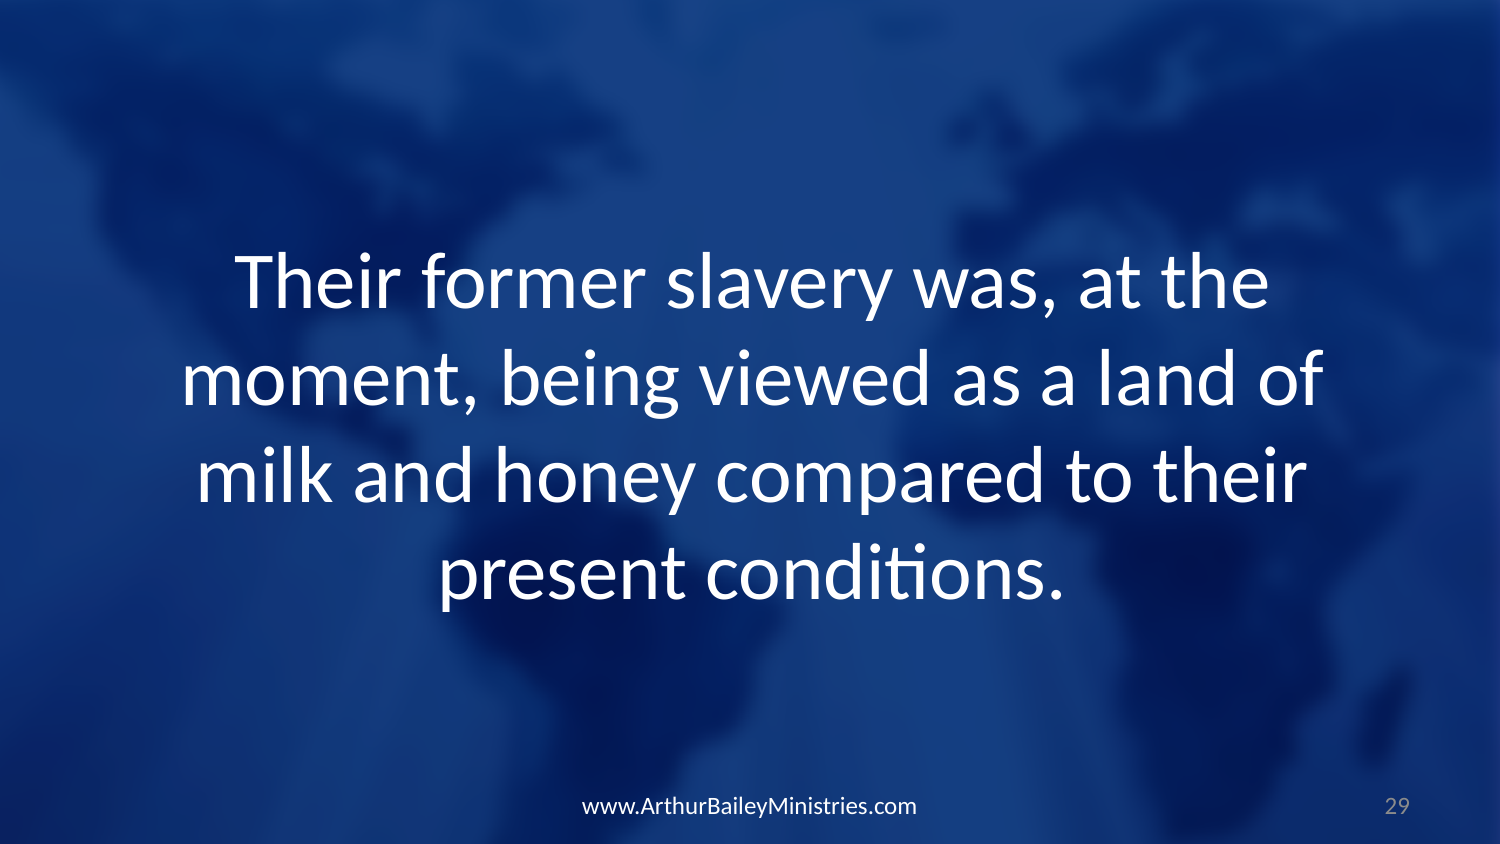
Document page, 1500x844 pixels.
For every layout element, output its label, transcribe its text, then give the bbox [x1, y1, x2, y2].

picture [0, 0, 1500, 844]
list Their former slavery was, at the moment, being viewed as a land of milk and honey compared to their present conditions. [151, 107, 1355, 741]
slide_number 29 [1074, 782, 1425, 827]
footer www.ArthurBaileyMinistries.com [512, 782, 988, 827]
